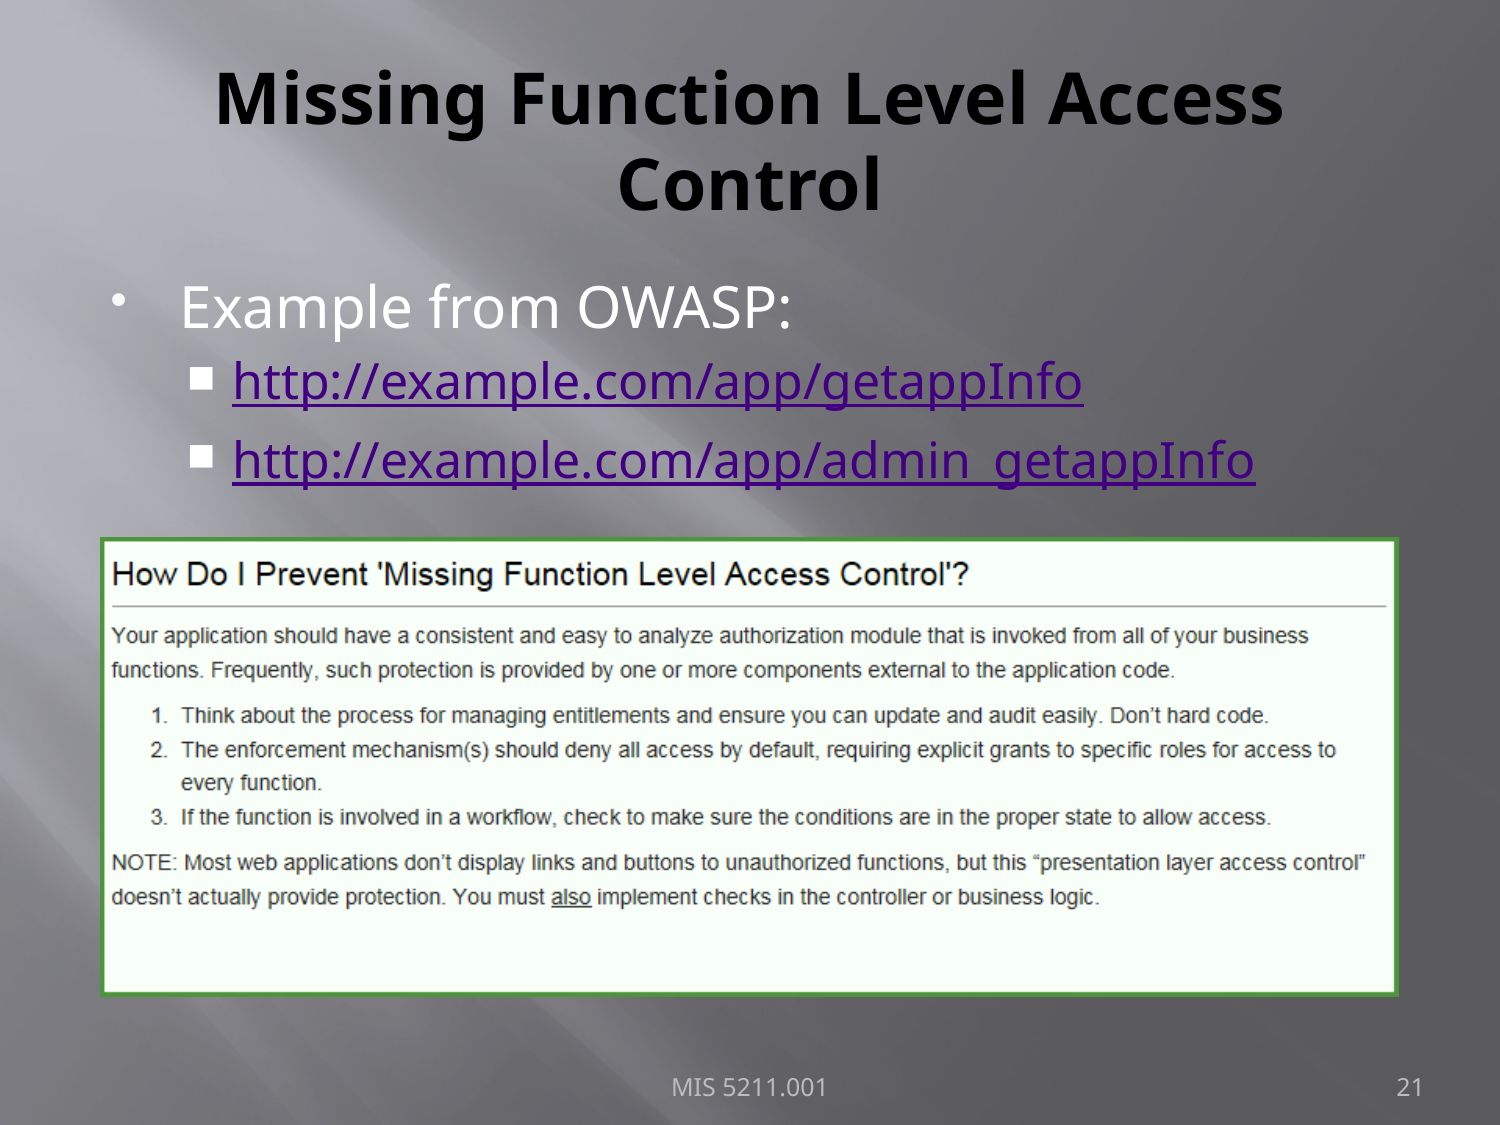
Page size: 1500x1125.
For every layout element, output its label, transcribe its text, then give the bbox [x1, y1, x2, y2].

picture [100, 537, 1400, 998]
footer MIS 5211.001 [512, 1052, 988, 1113]
title Missing Function Level Access Control [75, 45, 1425, 233]
slide_number 21 [1299, 1052, 1425, 1113]
list Example from OWASP: http://example.com/app/getappInfo http://example.com/app/admin_getappInfo [75, 262, 1425, 1035]
